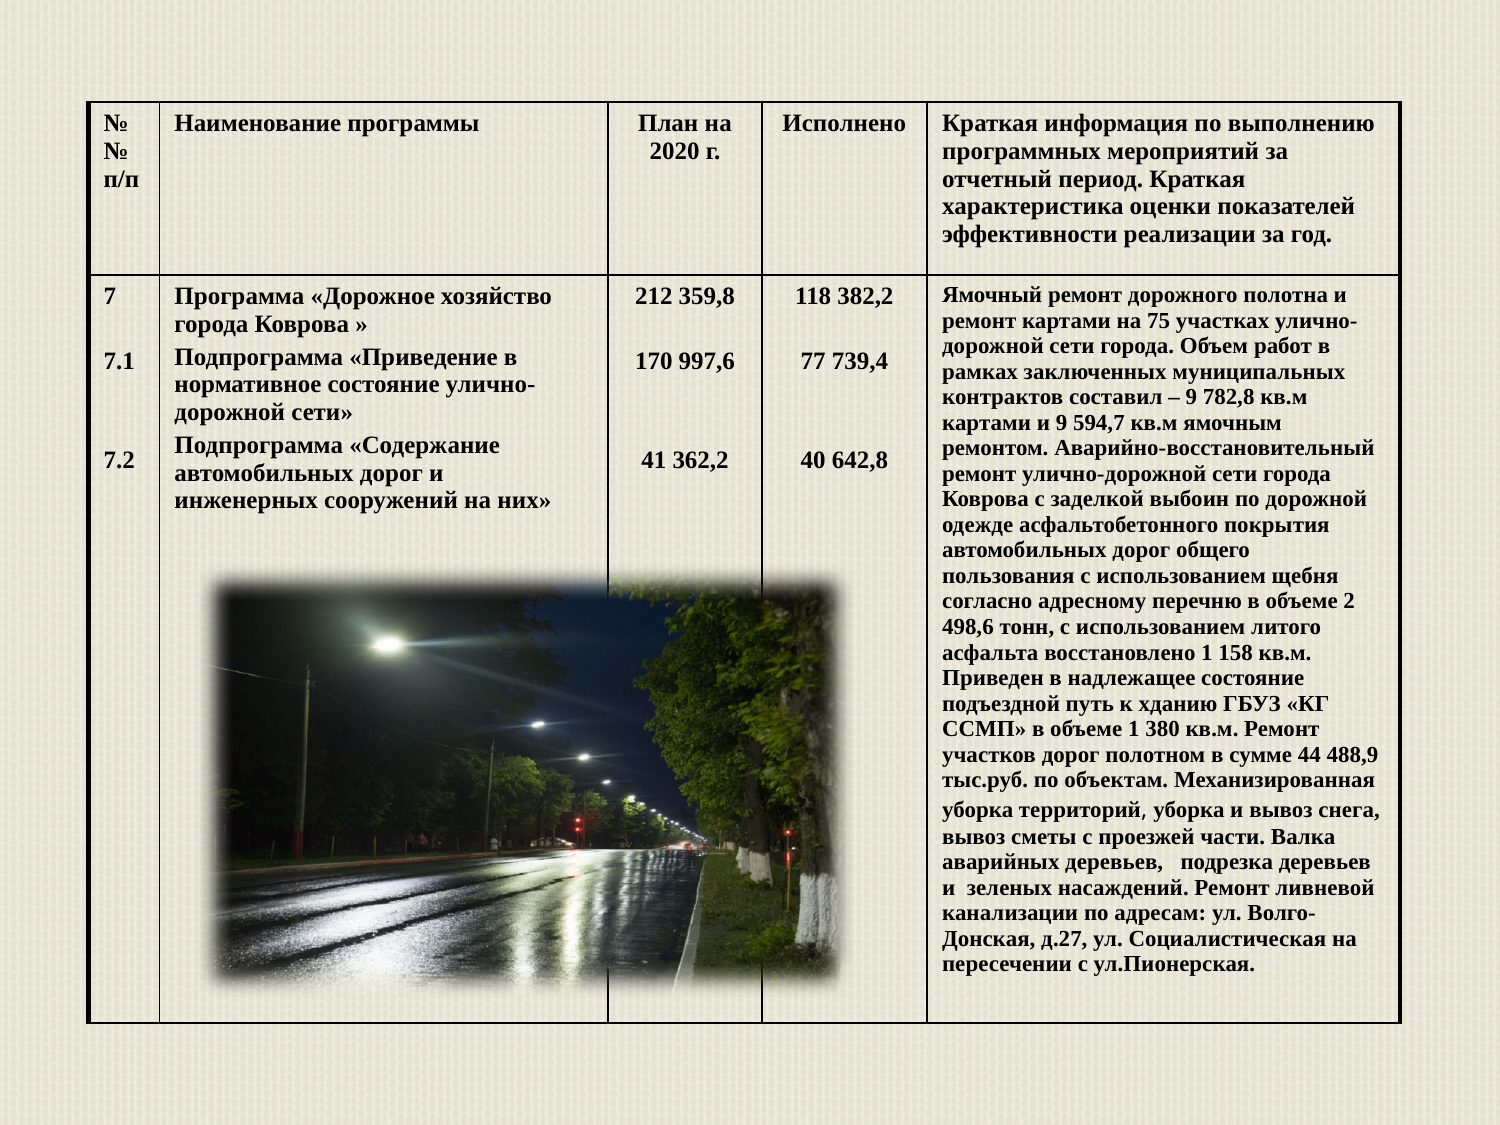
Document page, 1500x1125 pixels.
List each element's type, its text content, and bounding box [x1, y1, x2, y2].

picture [194, 562, 857, 1000]
table_cell 212 359,8 170 997,6 41 362,2 [609, 276, 761, 560]
table_cell Программа «Дорожное хозяйство города Коврова » Подпрограмма «Приведение в нормативное состояние улично-дорожной сети» Подпрограмма «Содержание автомобильных дорог и инженерных сооружений на них» [160, 276, 607, 1022]
table_header Краткая информация по выполнению программных мероприятий за отчетный период. Краткая характеристика оценки показателей эффективности реализации за год. [928, 103, 1398, 274]
table_cell 212 359,8 170 997,6 41 362,2 [609, 1018, 761, 1022]
table_cell Ямочный ремонт дорожного полотна и ремонт картами на 75 участках улично-дорожной сети города. Объем работ в рамках заключенных муниципальных контрактов составил – 9 782,8 кв.м картами и 9 594,7 кв.м ямочным ремонтом. Аварийно-восстановительный ремонт улично-дорожной сети города Коврова с заделкой выбоин по дорожной одежде асфальтобетонного покрытия автомобильных дорог общего пользования с использованием щебня согласно адресному перечню в объеме 2 498,6 тонн, с использованием литого асфальта восстановлено 1 158 кв.м. Приведен в надлежащее состояние подъездной путь к хданию ГБУЗ «КГ ССМП» в объеме 1 380 кв.м. Ремонт участков дорог полотном в сумме 44 488,9 тыс.руб. по объектам. Механизированная уборка территорий, уборка и вывоз снега, вывоз сметы с проезжей части. Валка аварийных деревьев, подрезка деревьев и зеленых насаждений. Ремонт ливневой канализации по адресам: ул. Волго-Донская, д.27, ул. Социалистическая на пересечении с ул.Пионерская. [928, 276, 1398, 1022]
table_header №№ п/п [91, 103, 159, 274]
table_header Исполнено [763, 103, 926, 274]
table_header План на 2020 г. [609, 103, 761, 274]
table_cell 7 7.1 7.2 [91, 276, 159, 1022]
table_cell 118 382,2 77 739,4 40 642,8 [763, 276, 926, 1022]
table_header Наименование программы [160, 103, 607, 274]
